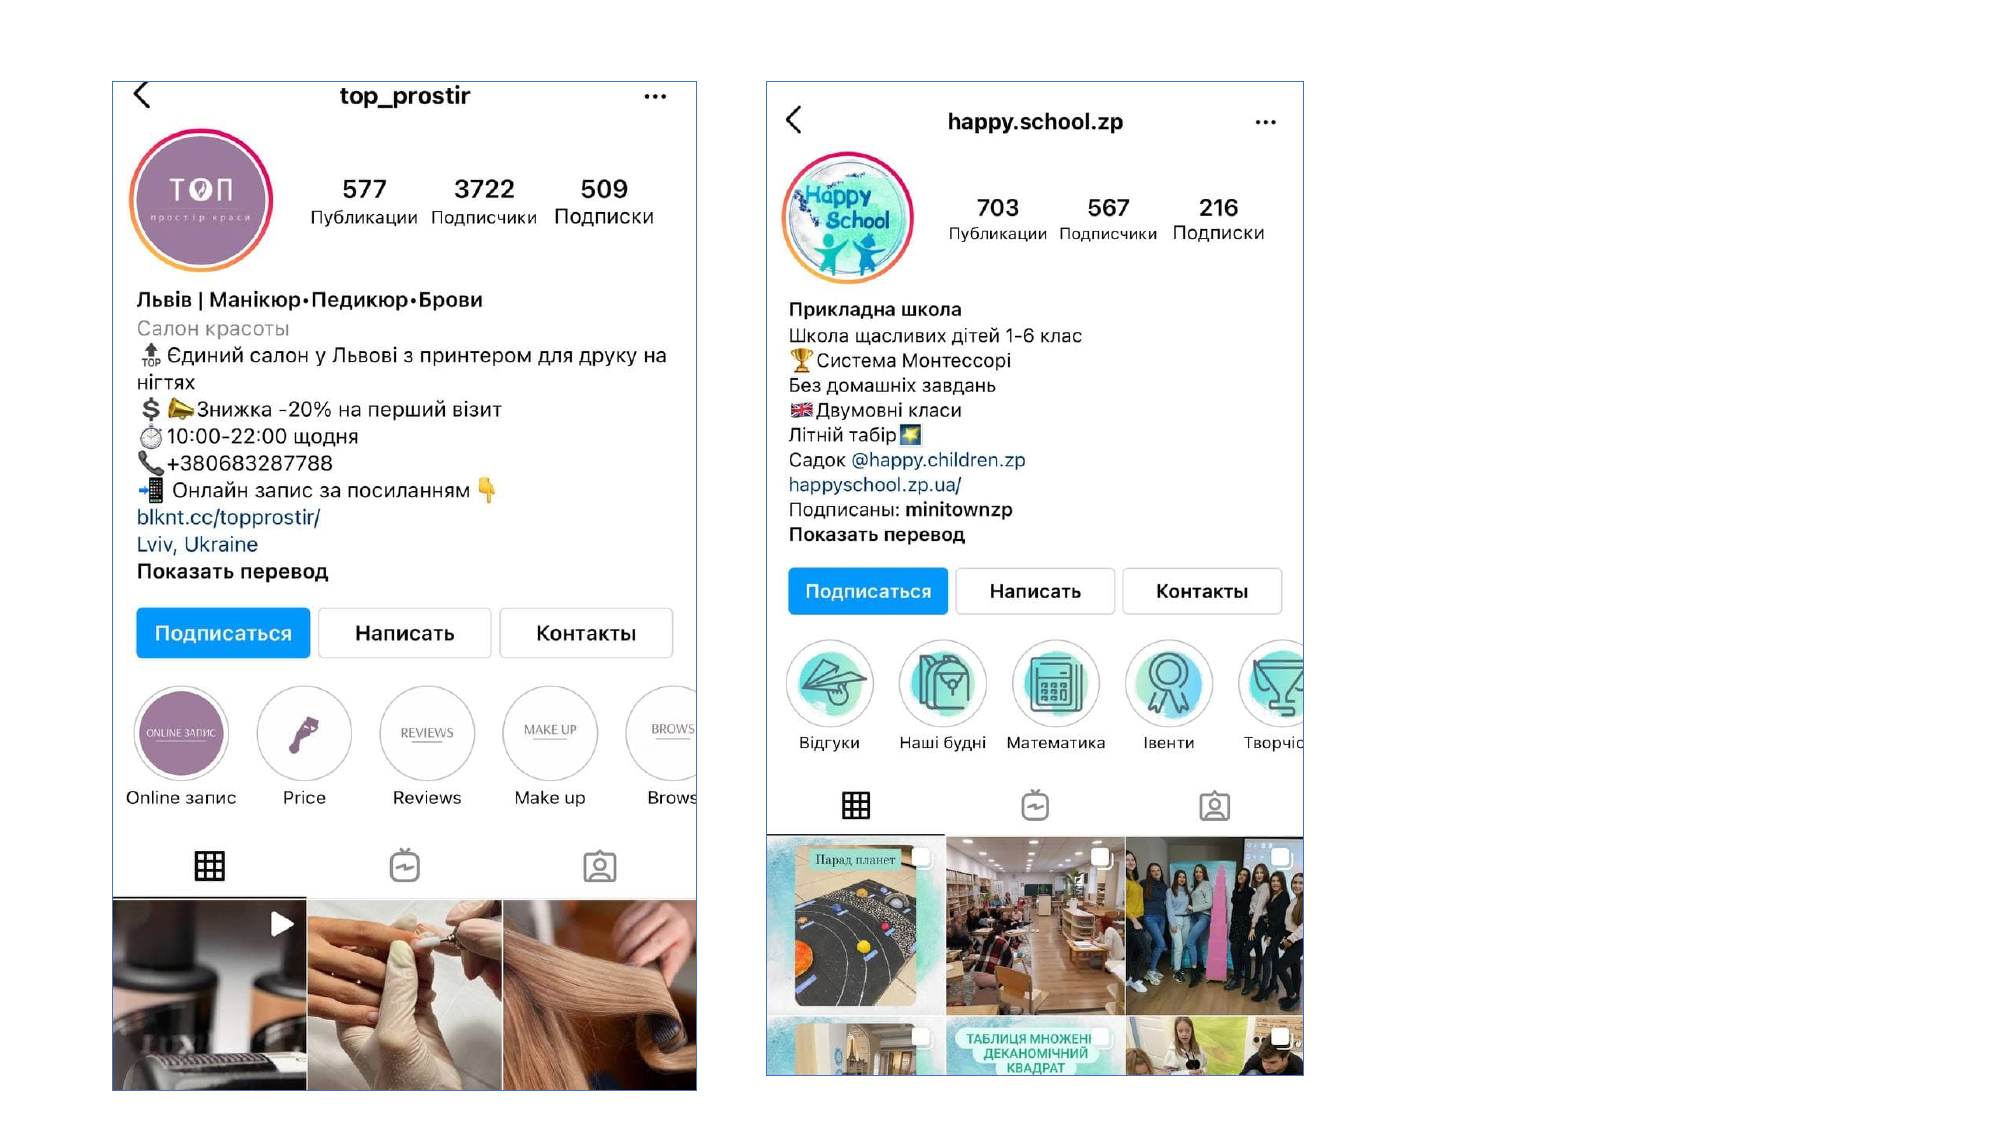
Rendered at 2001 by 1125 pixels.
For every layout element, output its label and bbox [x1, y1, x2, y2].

picture [112, 81, 697, 1091]
picture [766, 81, 1304, 1076]
